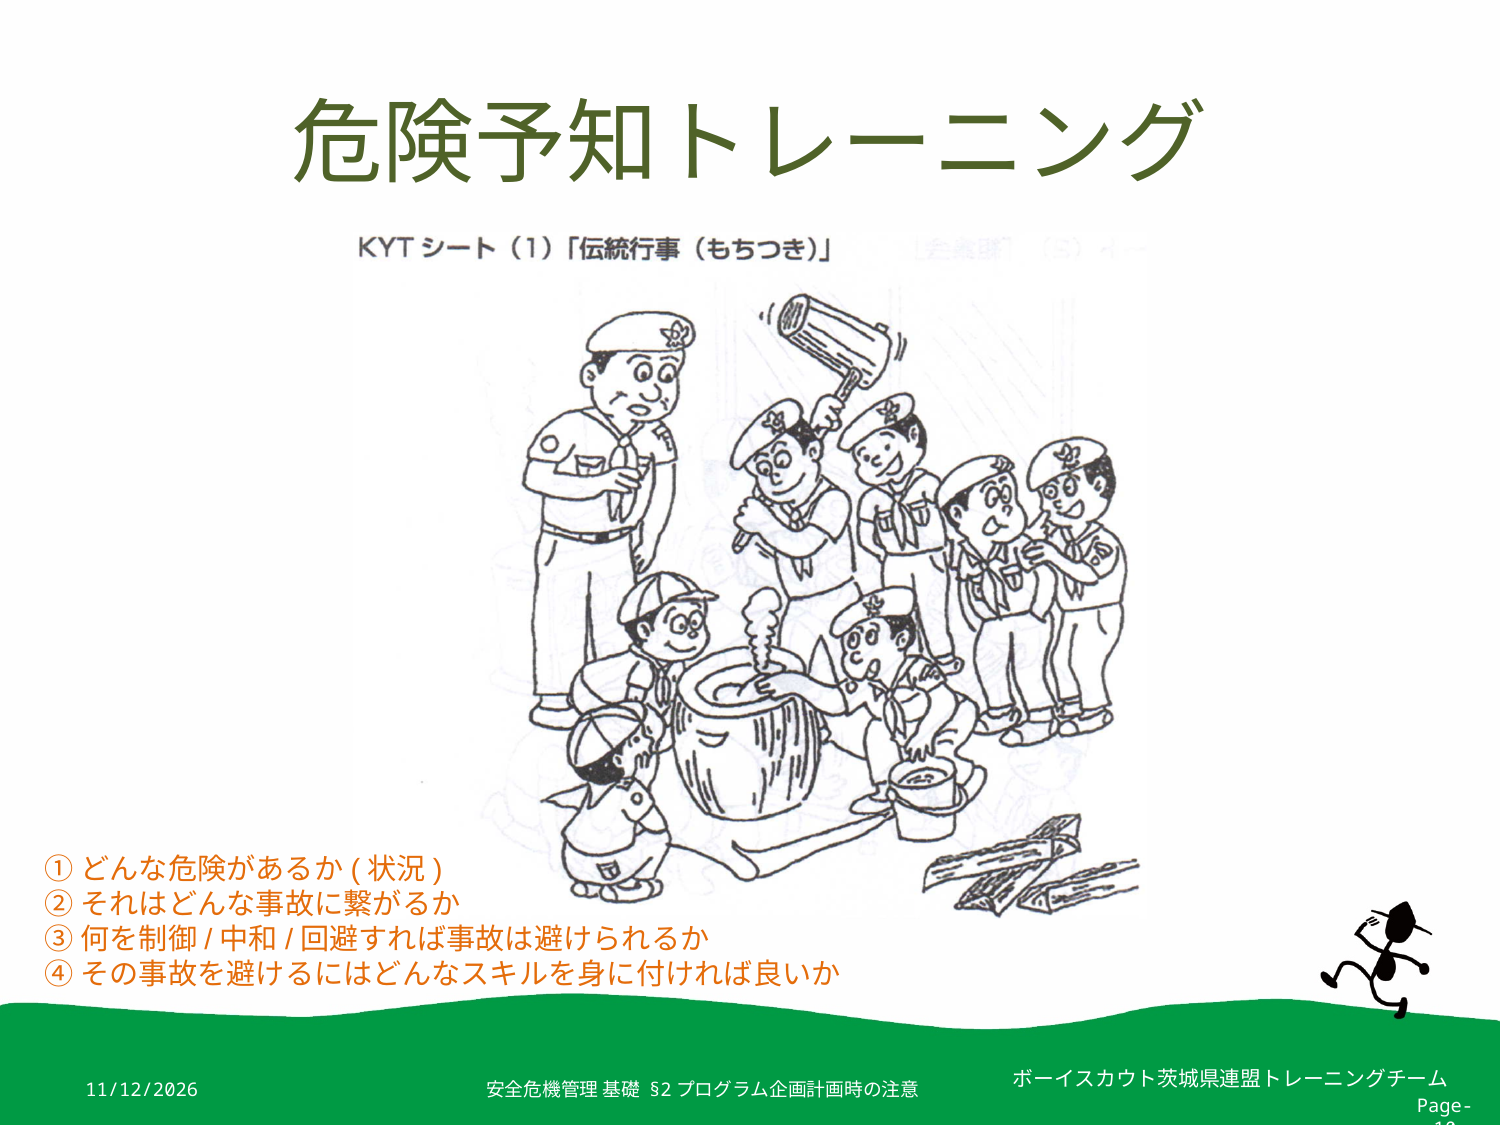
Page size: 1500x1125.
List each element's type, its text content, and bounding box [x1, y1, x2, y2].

text_box ①どんな危険があるか(状況) ②それはどんな事故に繋がるか ③何を制御/中和/回避すれば事故は避けられるか ④その事故を避けるにはどんなスキルを身に付ければ良いか [29, 843, 1069, 998]
title 危険予知トレーニング [75, 45, 1425, 233]
picture [0, 0, 1500, 1125]
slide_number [29, 1070, 254, 1103]
footer 安全危機管理 基礎 §2プログラム企画計画時の注意 [395, 1070, 1010, 1103]
slide_number Page-10 [1390, 1086, 1499, 1119]
